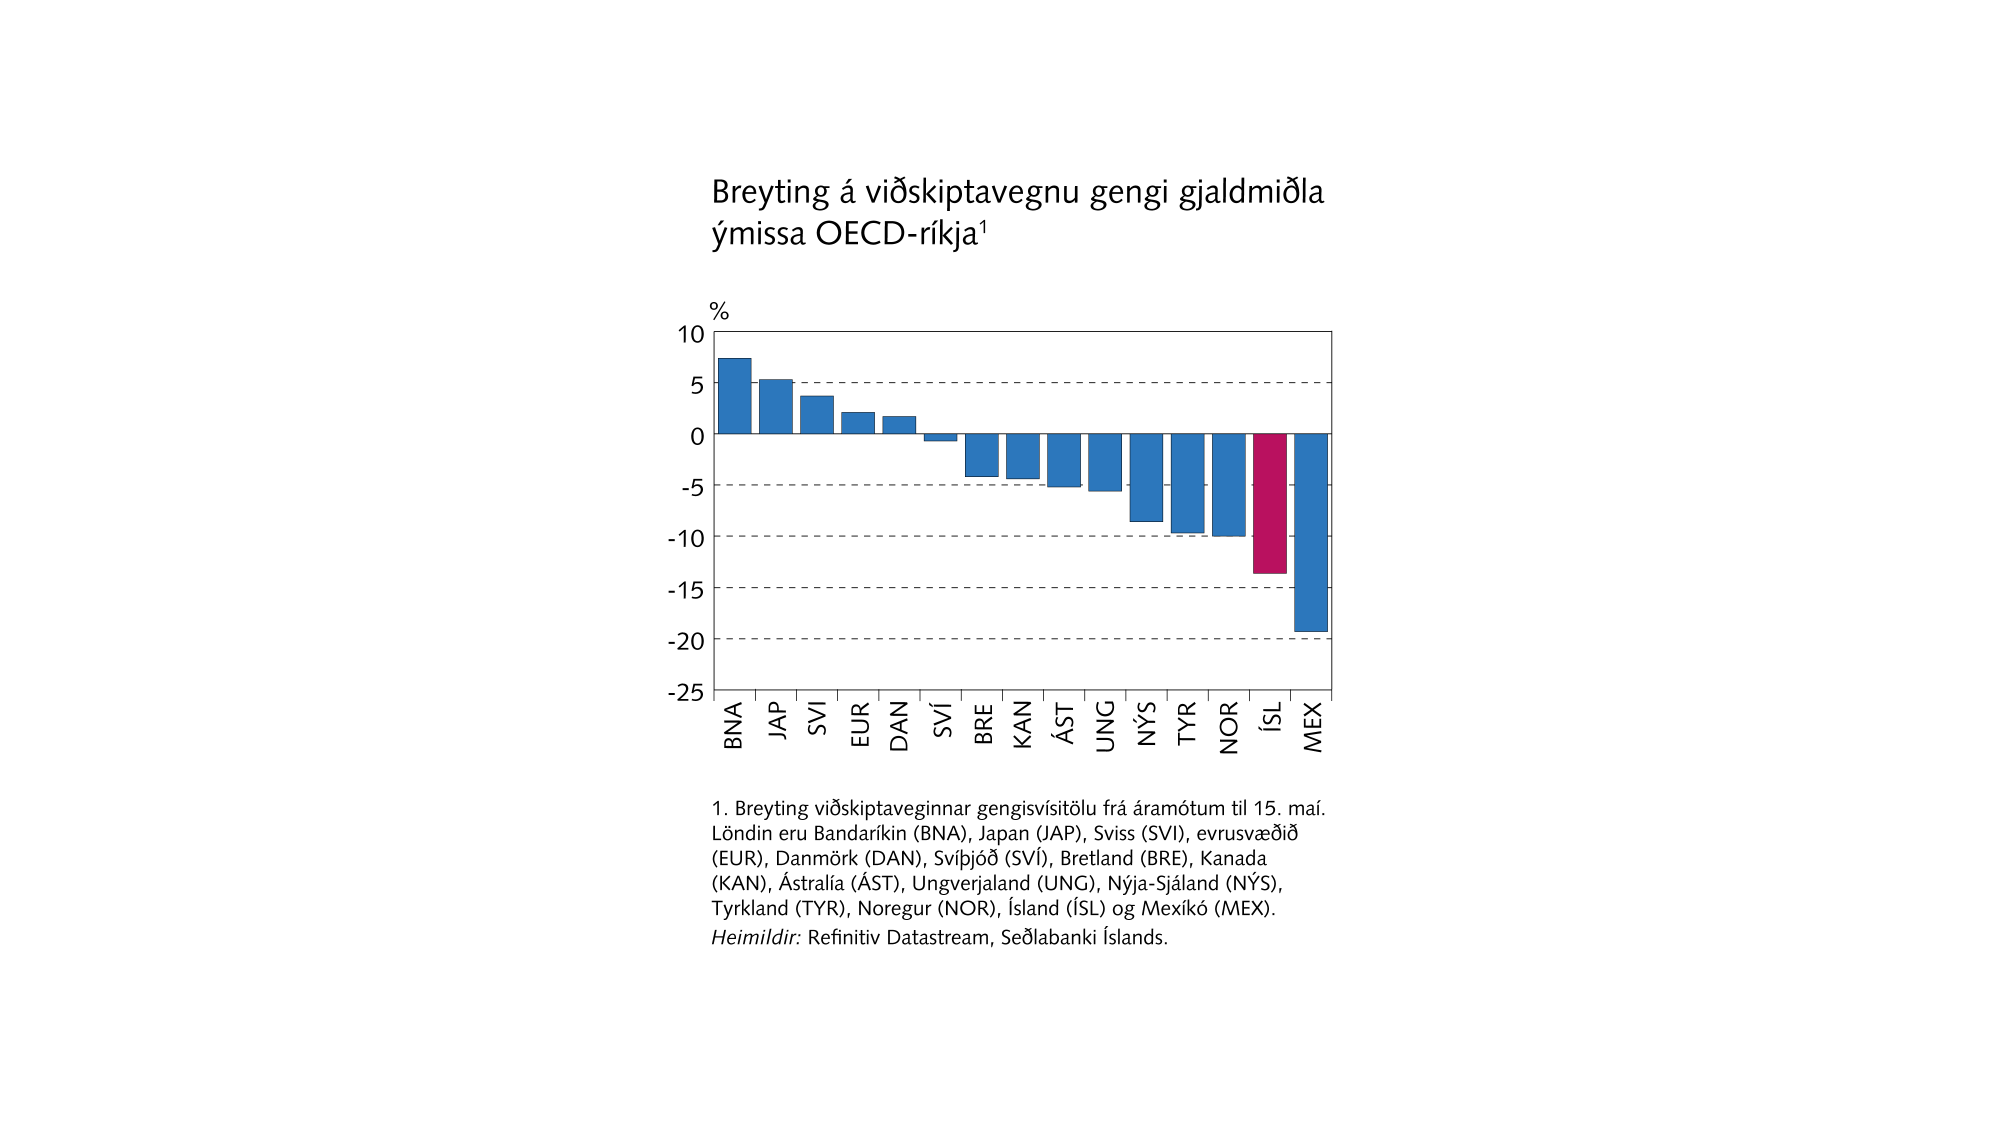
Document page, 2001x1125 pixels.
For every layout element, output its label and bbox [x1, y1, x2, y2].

picture [666, 174, 1334, 950]
